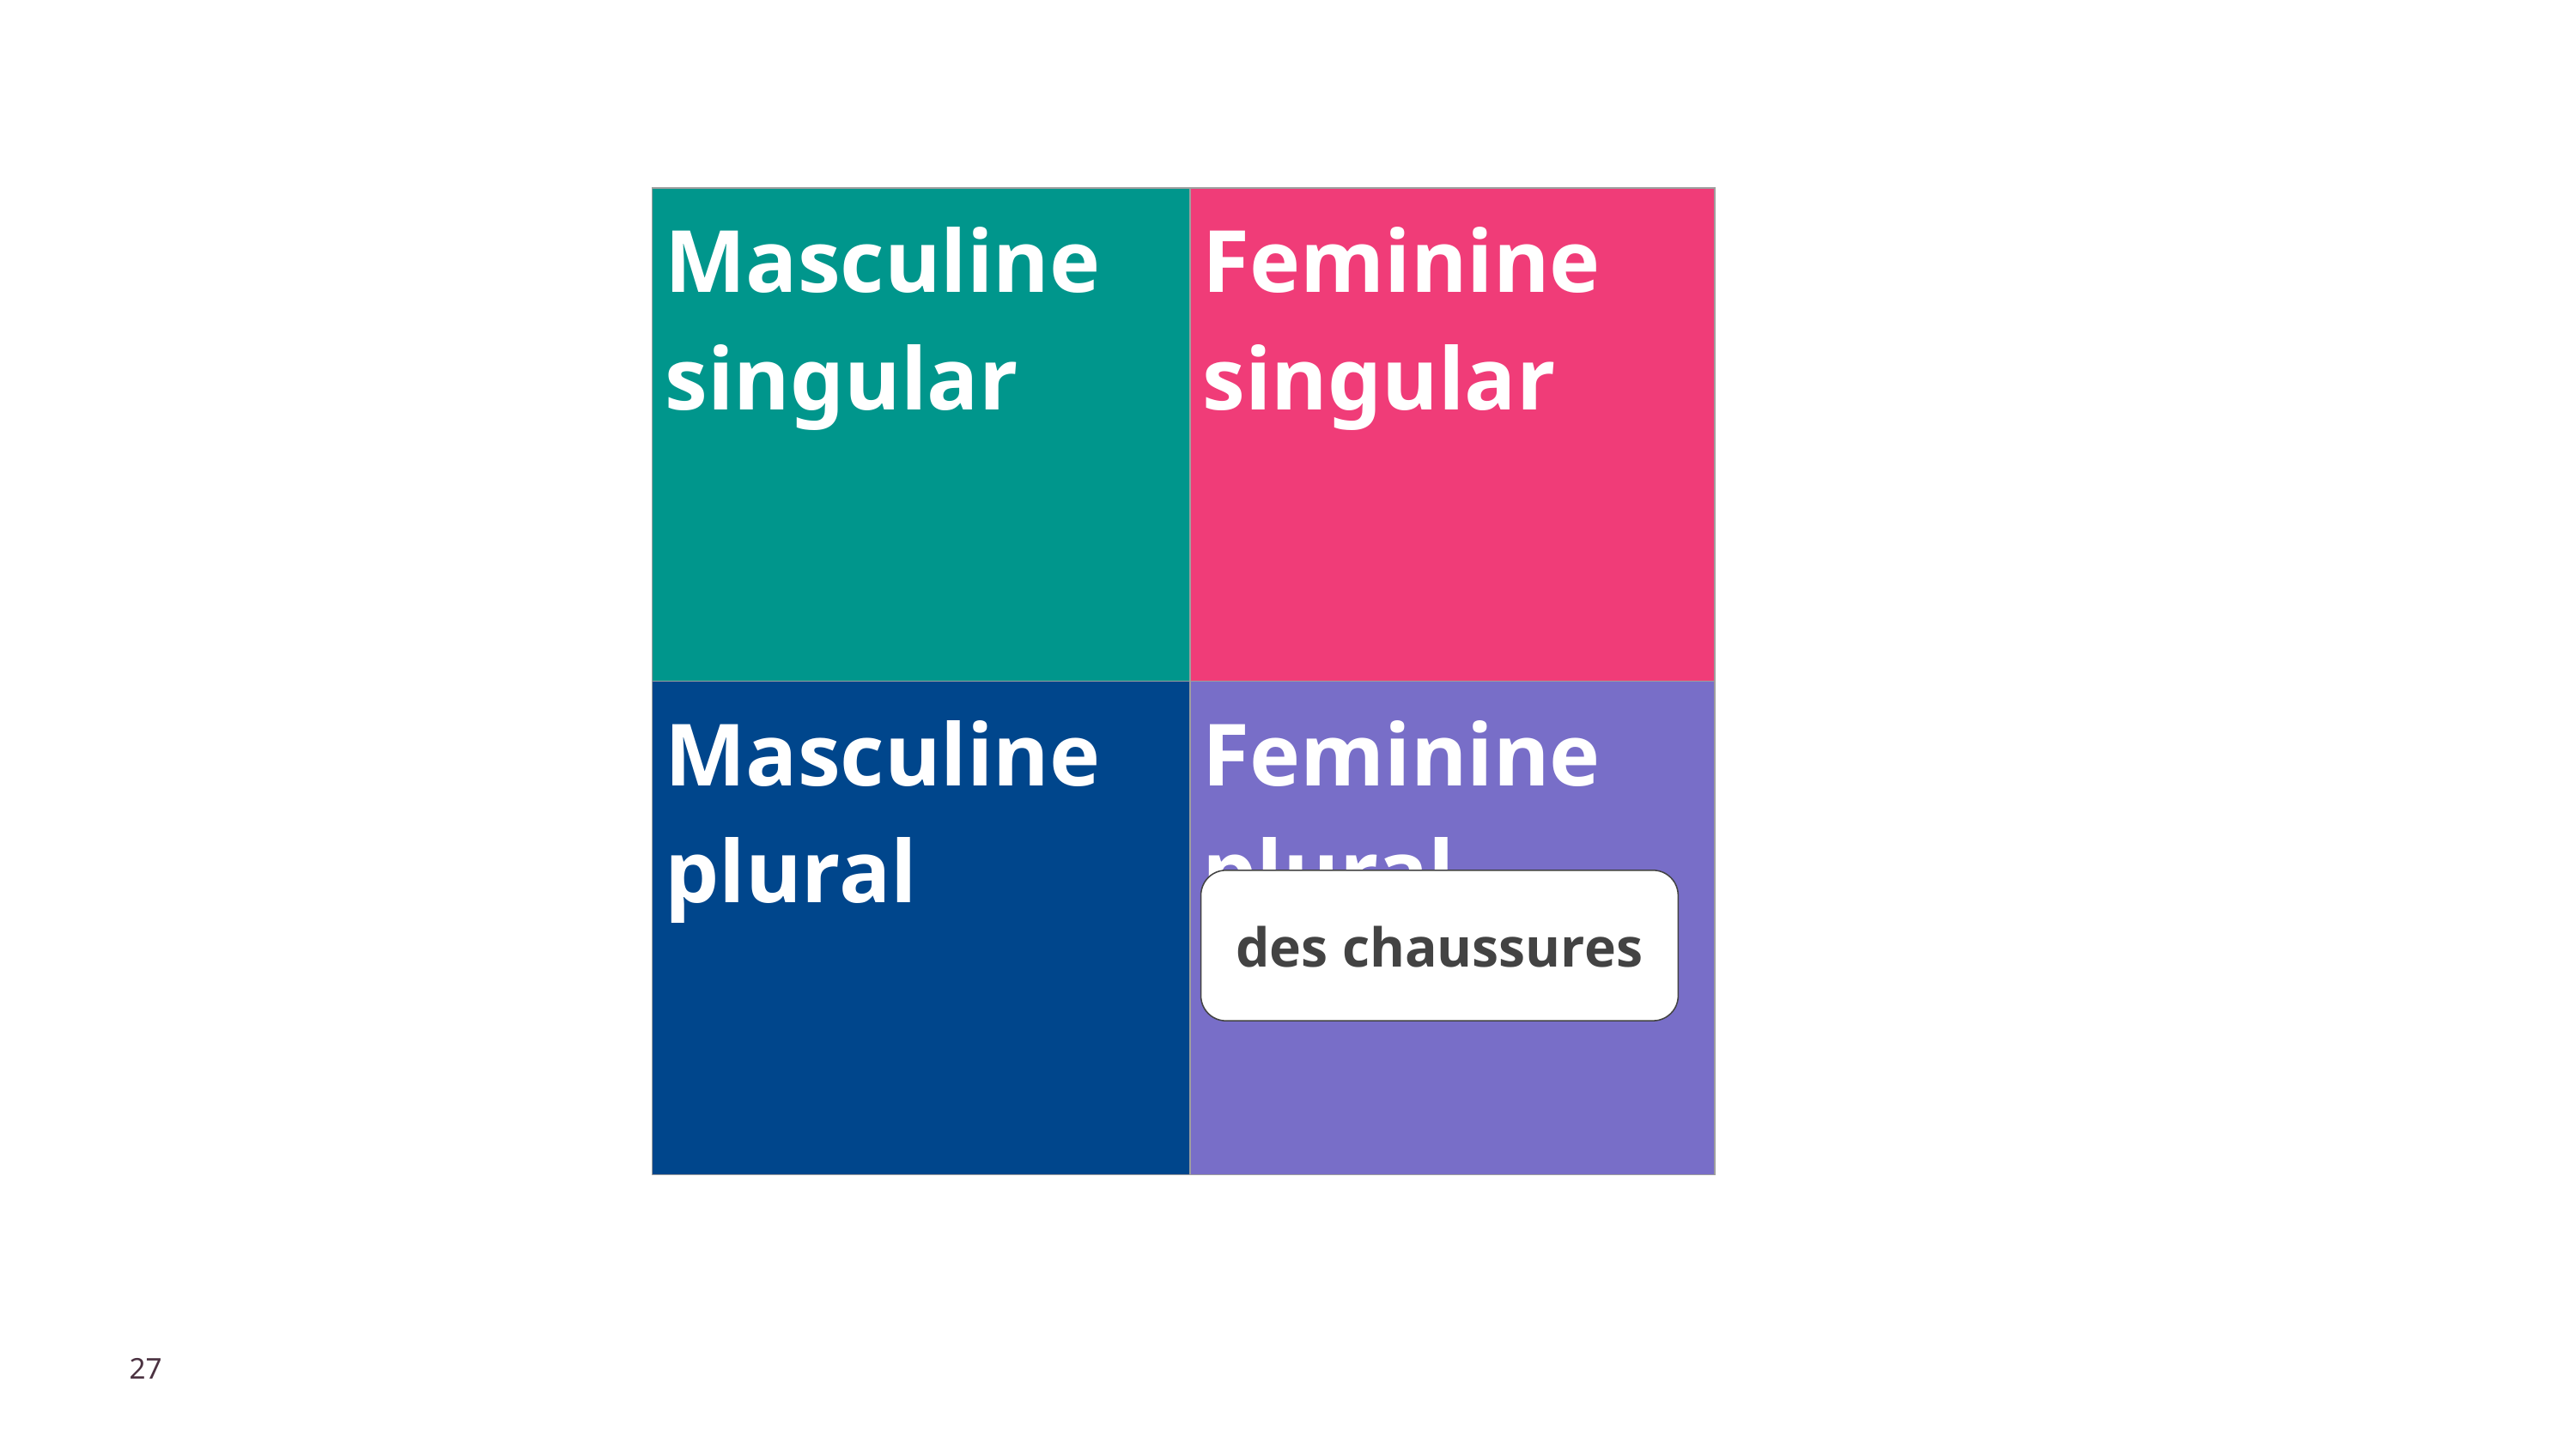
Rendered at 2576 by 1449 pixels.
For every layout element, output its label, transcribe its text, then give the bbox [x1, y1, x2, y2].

table_header Feminine singular [1191, 189, 1714, 681]
slide_number 27 [129, 1349, 332, 1401]
text_box des chaussures [1200, 870, 1679, 1022]
table_cell Feminine plural [1191, 682, 1714, 1174]
table_cell Masculine plural [653, 682, 1189, 1174]
table_header Masculine singular [653, 189, 1189, 681]
